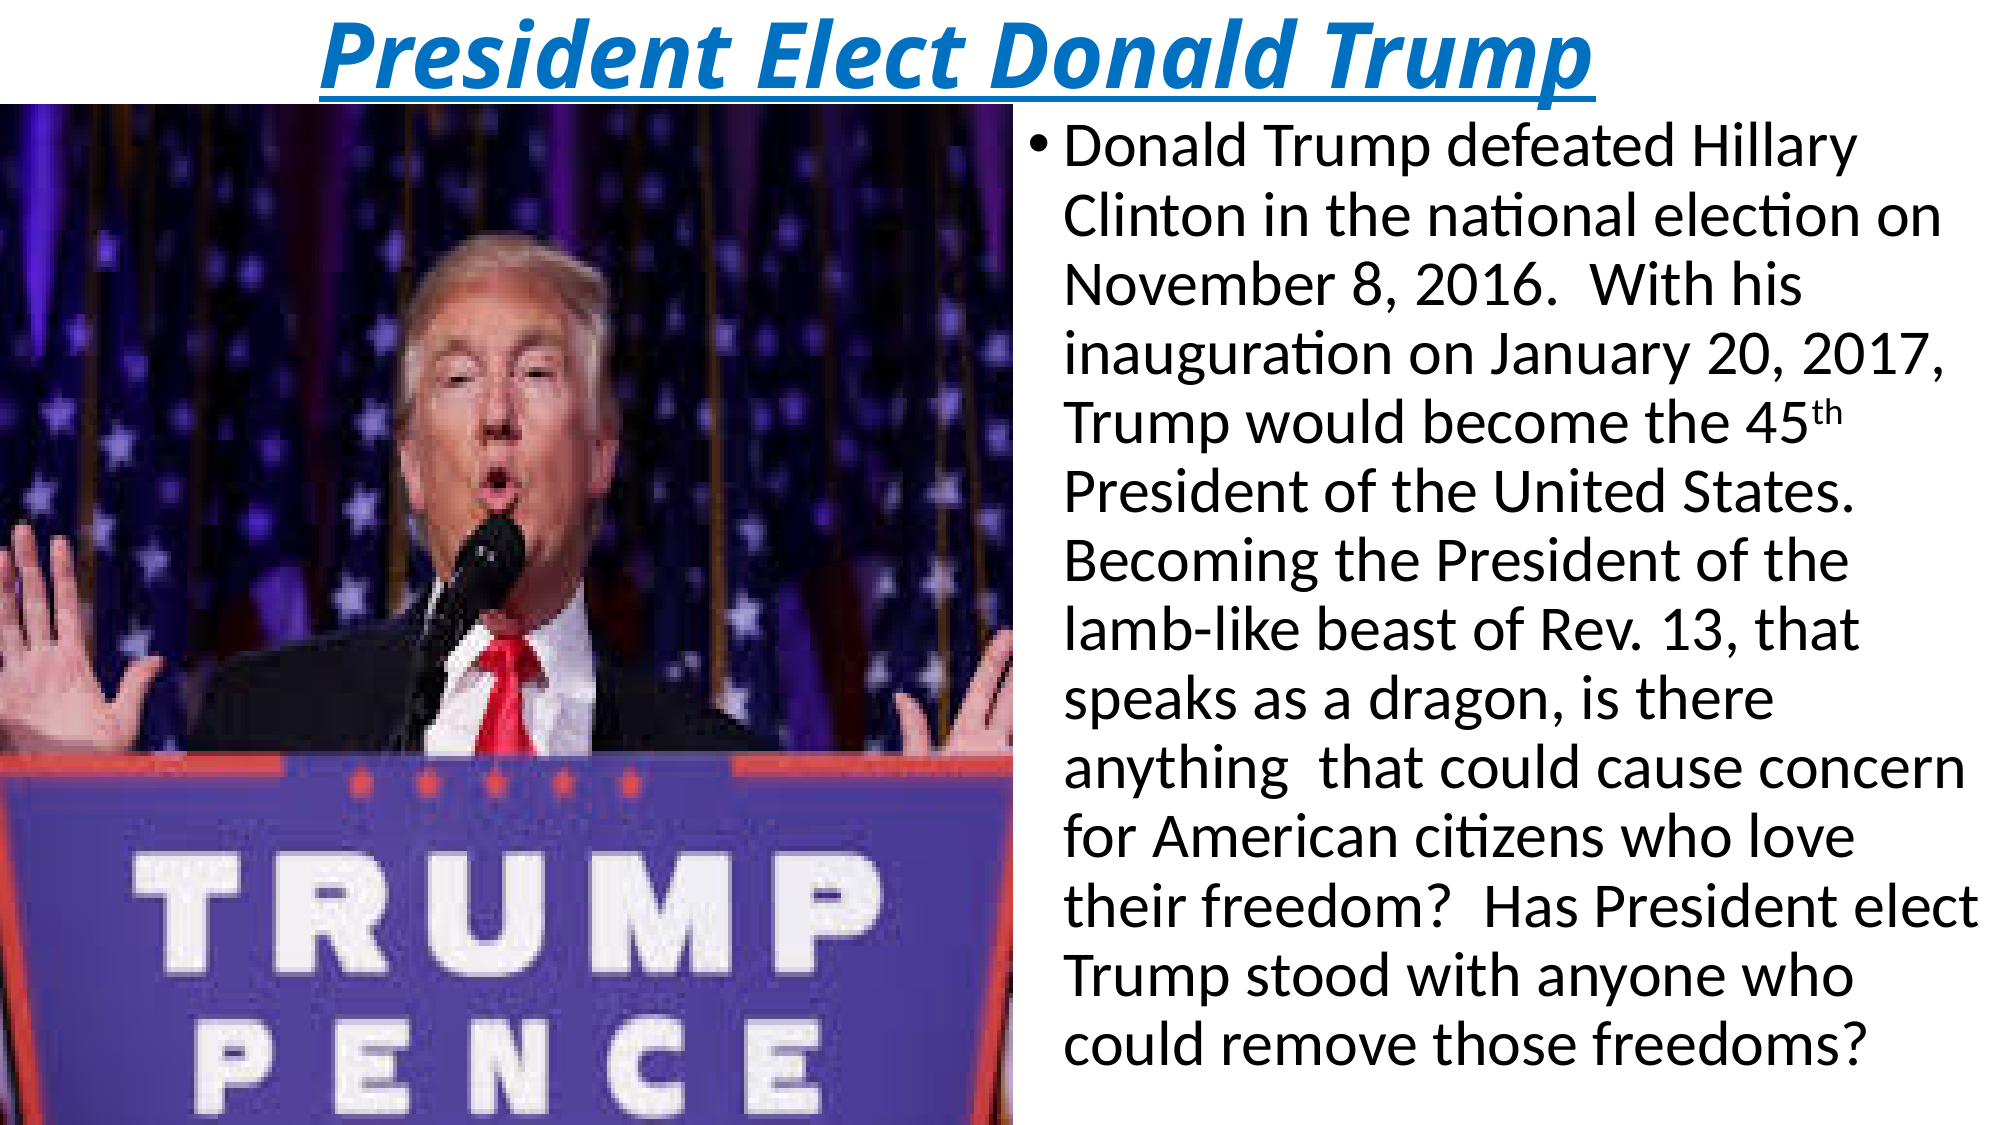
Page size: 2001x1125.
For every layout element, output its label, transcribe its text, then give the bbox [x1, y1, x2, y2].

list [0, 104, 1013, 1125]
list Donald Trump defeated Hillary Clinton in the national election on November 8, 2016. With his inauguration on January 20, 2017, Trump would become the 45th President of the United States. Becoming the President of the lamb-like beast of Rev. 13, that speaks as a dragon, is there anything that could cause concern for American citizens who love their freedom? Has President elect Trump stood with anyone who could remove those freedoms? [1013, 104, 2000, 1125]
title President Elect Donald Trump [137, 0, 1863, 104]
